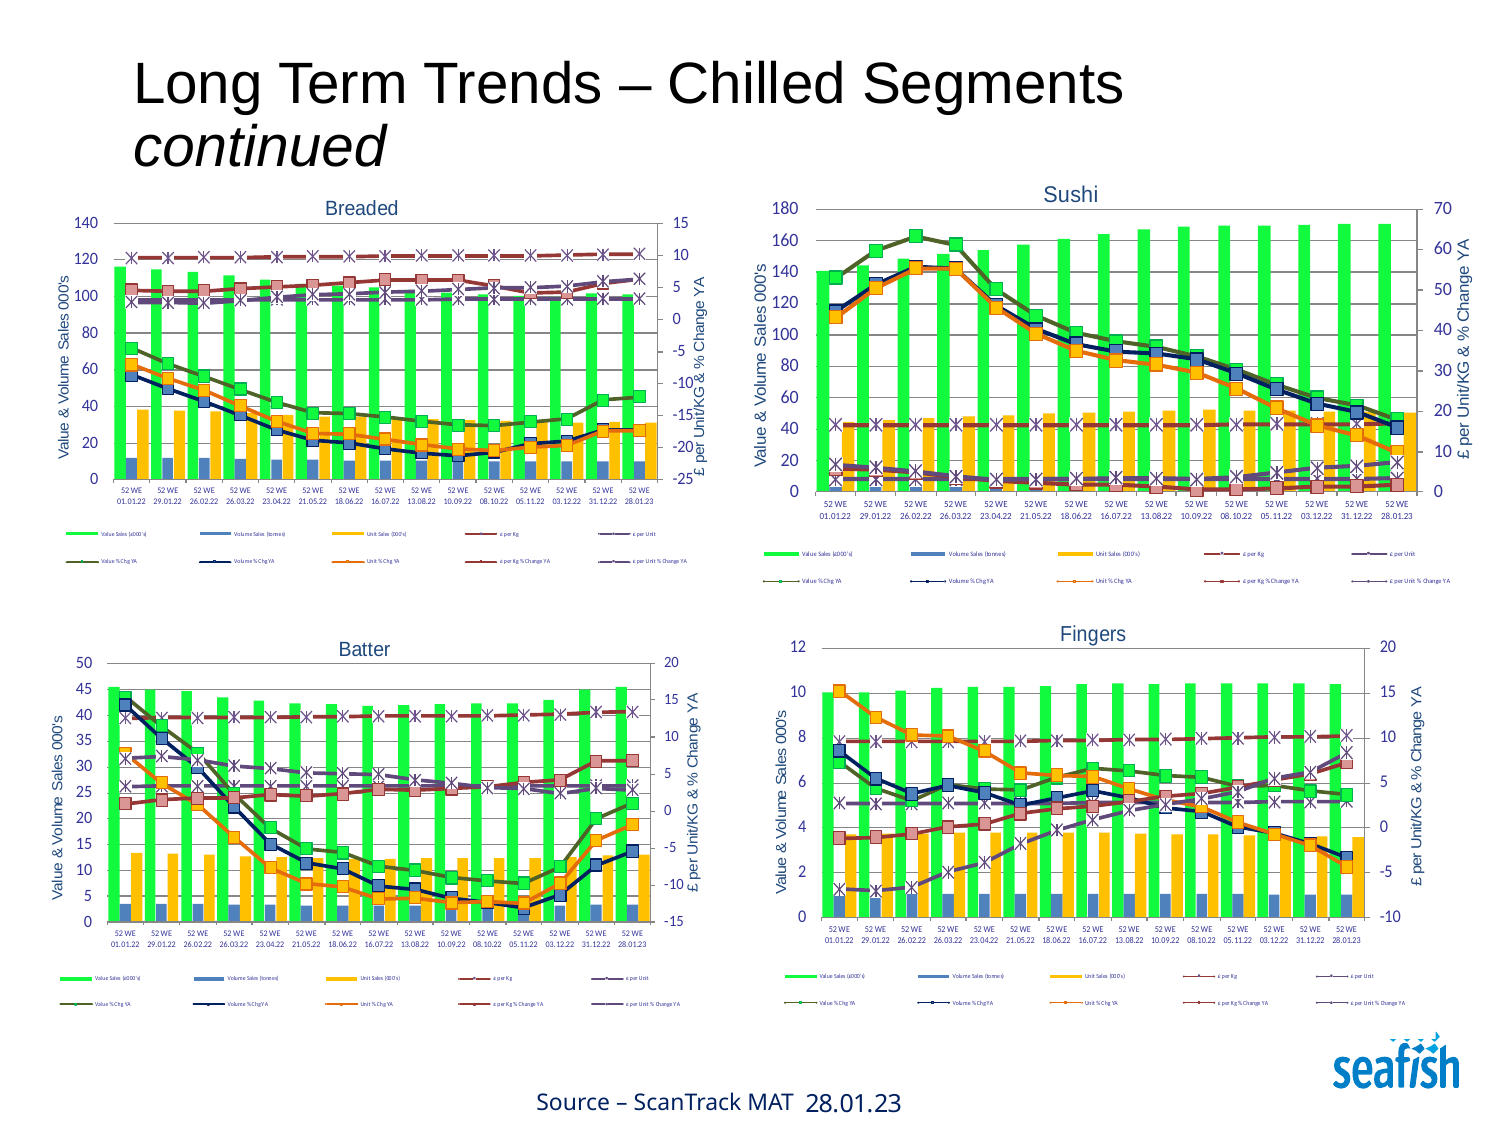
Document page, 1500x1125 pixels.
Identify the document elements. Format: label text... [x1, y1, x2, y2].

picture [728, 1081, 979, 1115]
text_box Source – ScanTrack MAT [508, 1079, 823, 1123]
picture [35, 184, 719, 598]
picture [729, 166, 1485, 1040]
title Long Term Trends – Chilled Segments continued [118, 27, 1397, 205]
picture [29, 624, 712, 1039]
